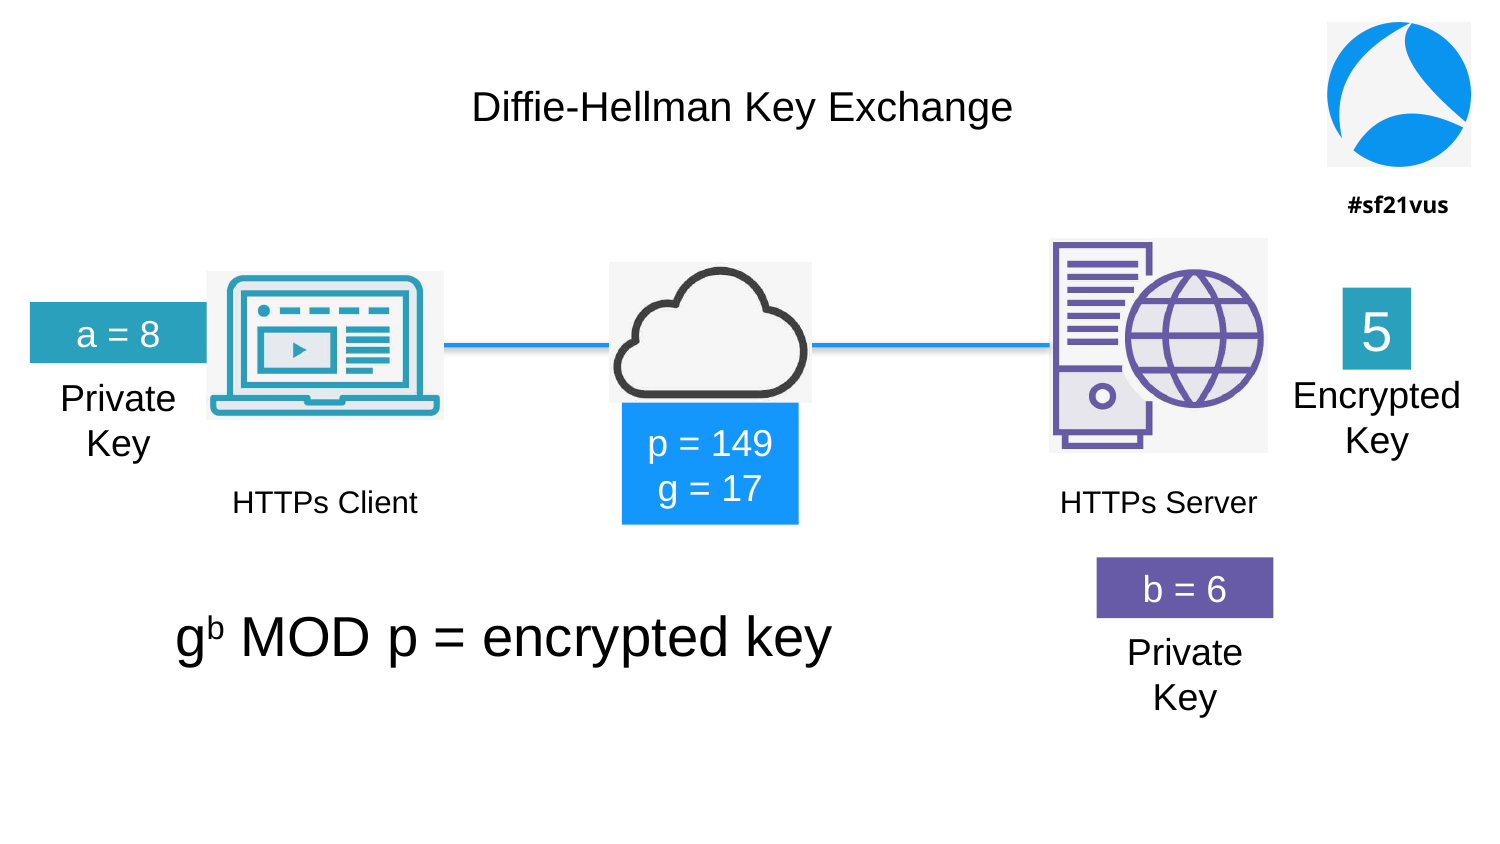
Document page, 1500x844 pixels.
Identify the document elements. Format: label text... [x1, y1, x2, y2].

title Diffie-Hellman Key Exchange [86, 72, 1414, 127]
text_box Private Key [29, 388, 207, 450]
text_box HTTPs Server [994, 475, 1324, 528]
text_box b = 6 [1096, 557, 1274, 619]
picture [1049, 237, 1268, 453]
text_box 5 [1342, 287, 1412, 370]
text_box HTTPs Client [160, 475, 490, 528]
picture [1327, 22, 1471, 167]
text_box gb MOD p = encrypted key [160, 593, 972, 676]
picture [206, 270, 444, 420]
picture [608, 262, 812, 403]
text_box a = 8 [29, 302, 201, 364]
text_box Encrypted Key [1273, 385, 1487, 447]
text_box Private Key [1096, 642, 1274, 704]
text_box p = 149 g = 17 [621, 411, 799, 525]
